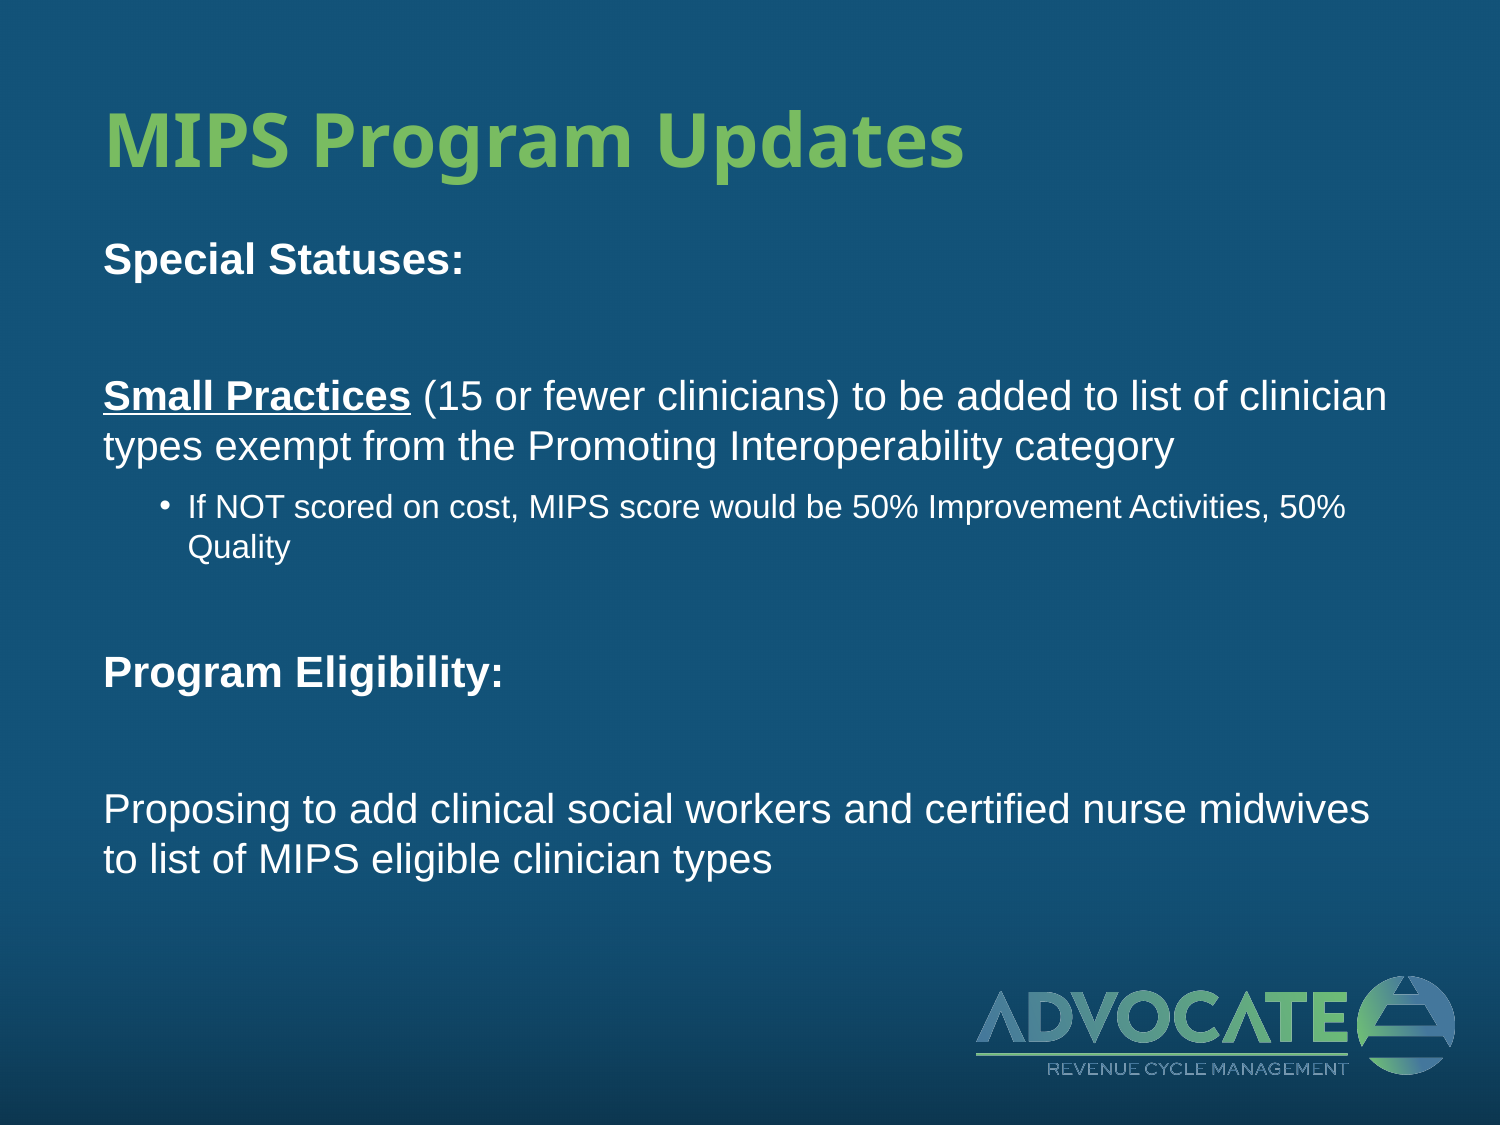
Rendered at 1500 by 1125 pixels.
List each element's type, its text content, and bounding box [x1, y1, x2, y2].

picture [0, 0, 1500, 1125]
list Special Statuses: Small Practices (15 or fewer clinicians) to be added to list of clinician types exempt from the Promoting Interoperability category If NOT scored on cost, MIPS score would be 50% Improvement Activities, 50% Quality Program Eligibility: Proposing to add clinical social workers and certified nurse midwives to list of MIPS eligible clinician types [103, 230, 1397, 1078]
title MIPS Program Updates [103, 103, 1397, 188]
